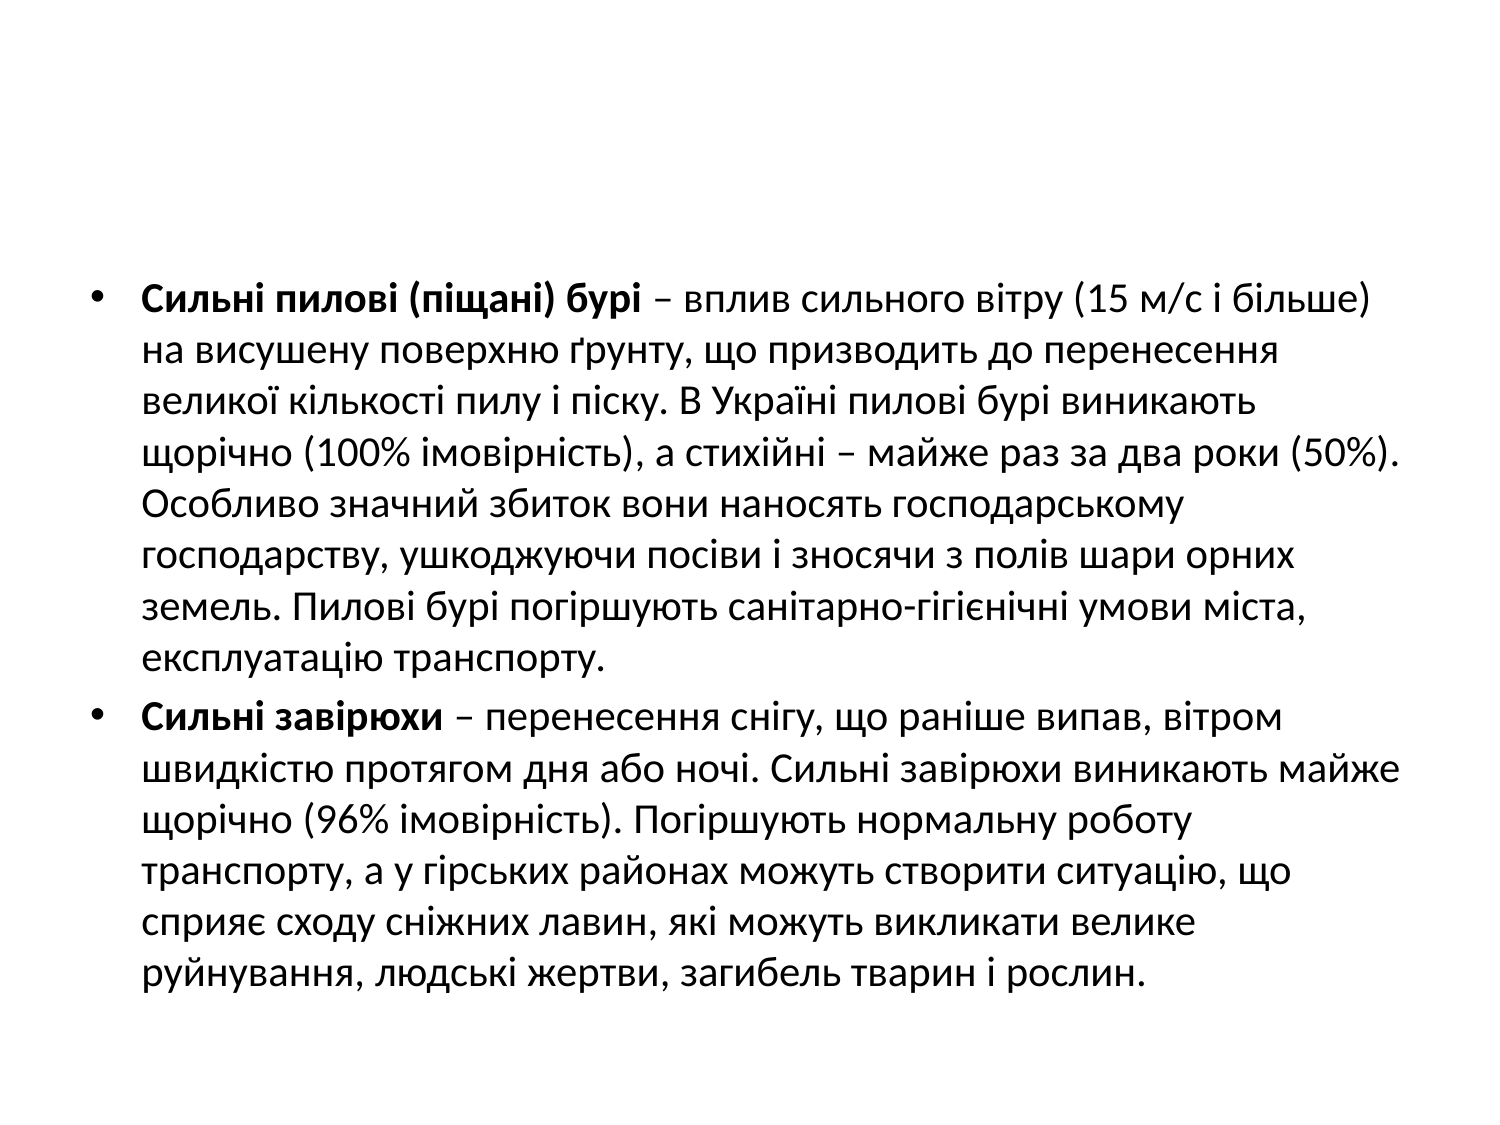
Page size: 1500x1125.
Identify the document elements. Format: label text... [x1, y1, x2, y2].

list Сильні пилові (піщані) бурі – вплив сильного вітру (15 м/с і більше) на висушену поверхню ґрунту, що призводить до перенесення великої кількості пилу і піску. В Україні пилові бурі виникають щорічно (100% імовірність), а стихійні – майже раз за два роки (50%). Особливо значний збиток вони наносять господарському господарству, ушкоджуючи посіви і зносячи з полів шари орних земель. Пилові бурі погіршують санітарно-гігієнічні умови міста, експлуатацію транспорту. Сильні завірюхи – перенесення снігу, що раніше випав, вітром швидкістю протягом дня або ночі. Сильні завірюхи виникають майже щорічно (96% імовірність). Погіршують нормальну роботу транспорту, а у гірських районах можуть створити ситуацію, що сприяє сходу сніжних лавин, які можуть викликати велике руйнування, людські жертви, загибель тварин і рослин. [75, 262, 1425, 1005]
